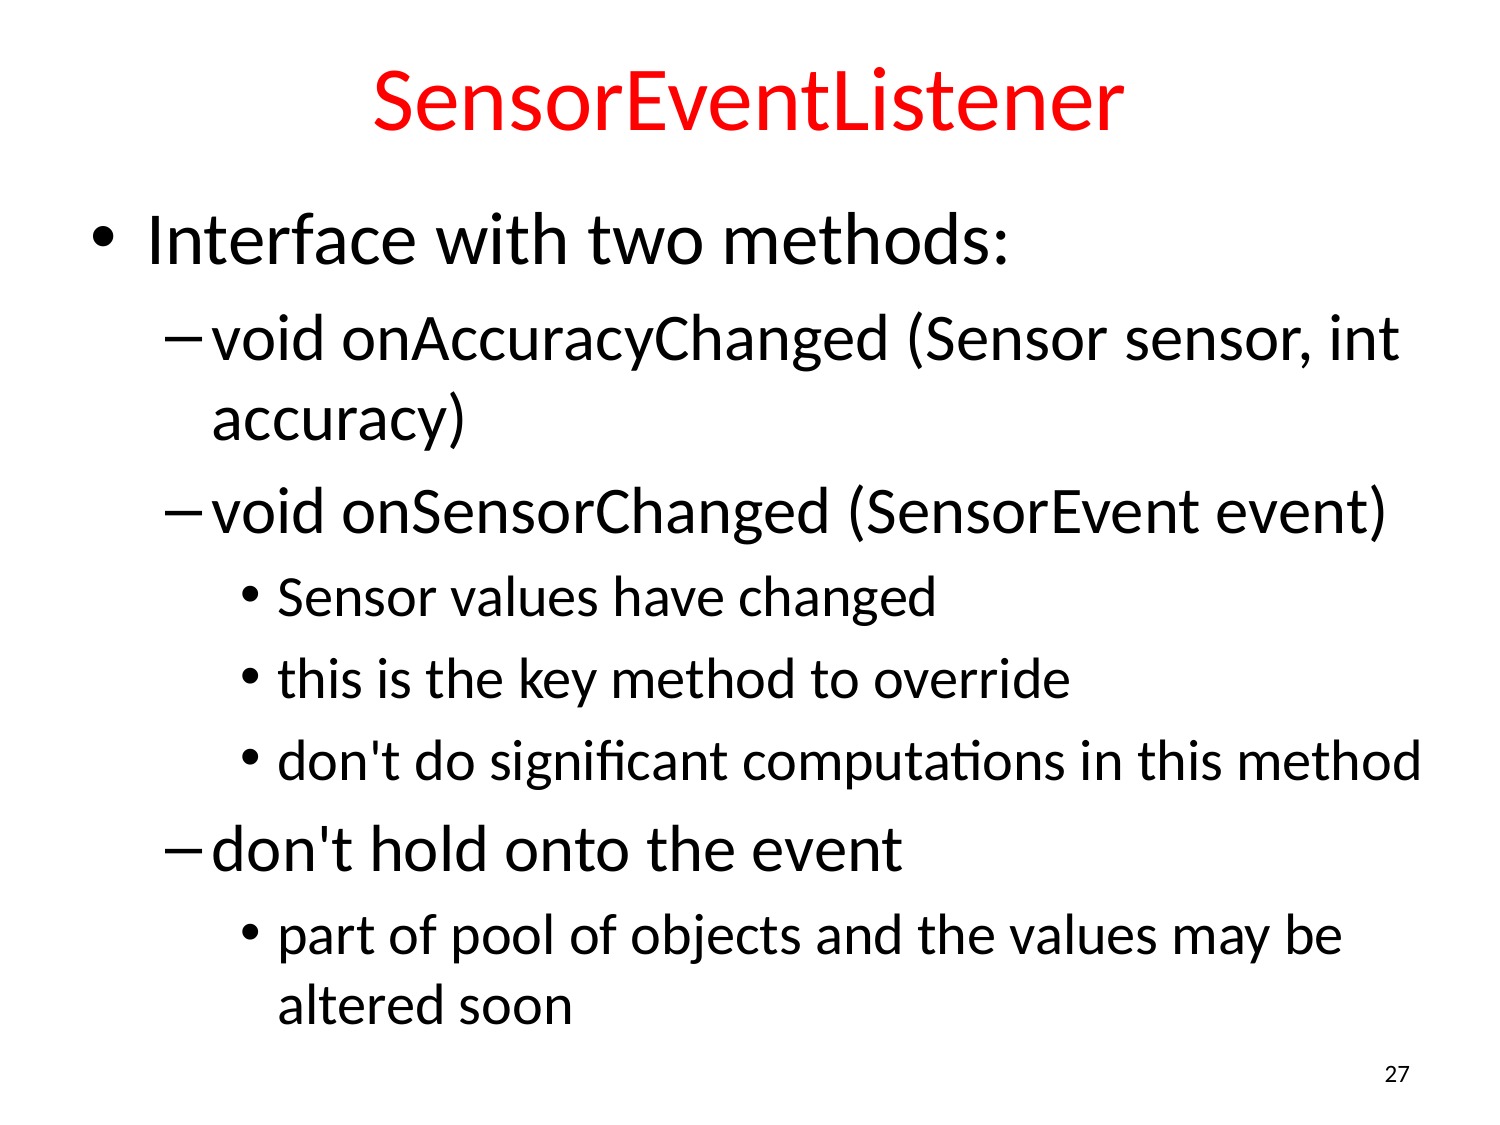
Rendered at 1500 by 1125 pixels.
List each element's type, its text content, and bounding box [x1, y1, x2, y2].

slide_number 27 [1074, 1042, 1425, 1103]
list Interface with two methods: void onAccuracyChanged (Sensor sensor, int accuracy) void onSensorChanged (SensorEvent event) Sensor values have changed this is the key method to override don't do significant computations in this method don't hold onto the event part of pool of objects and the values may be altered soon [75, 182, 1463, 1075]
title SensorEventListener [75, 0, 1425, 182]
